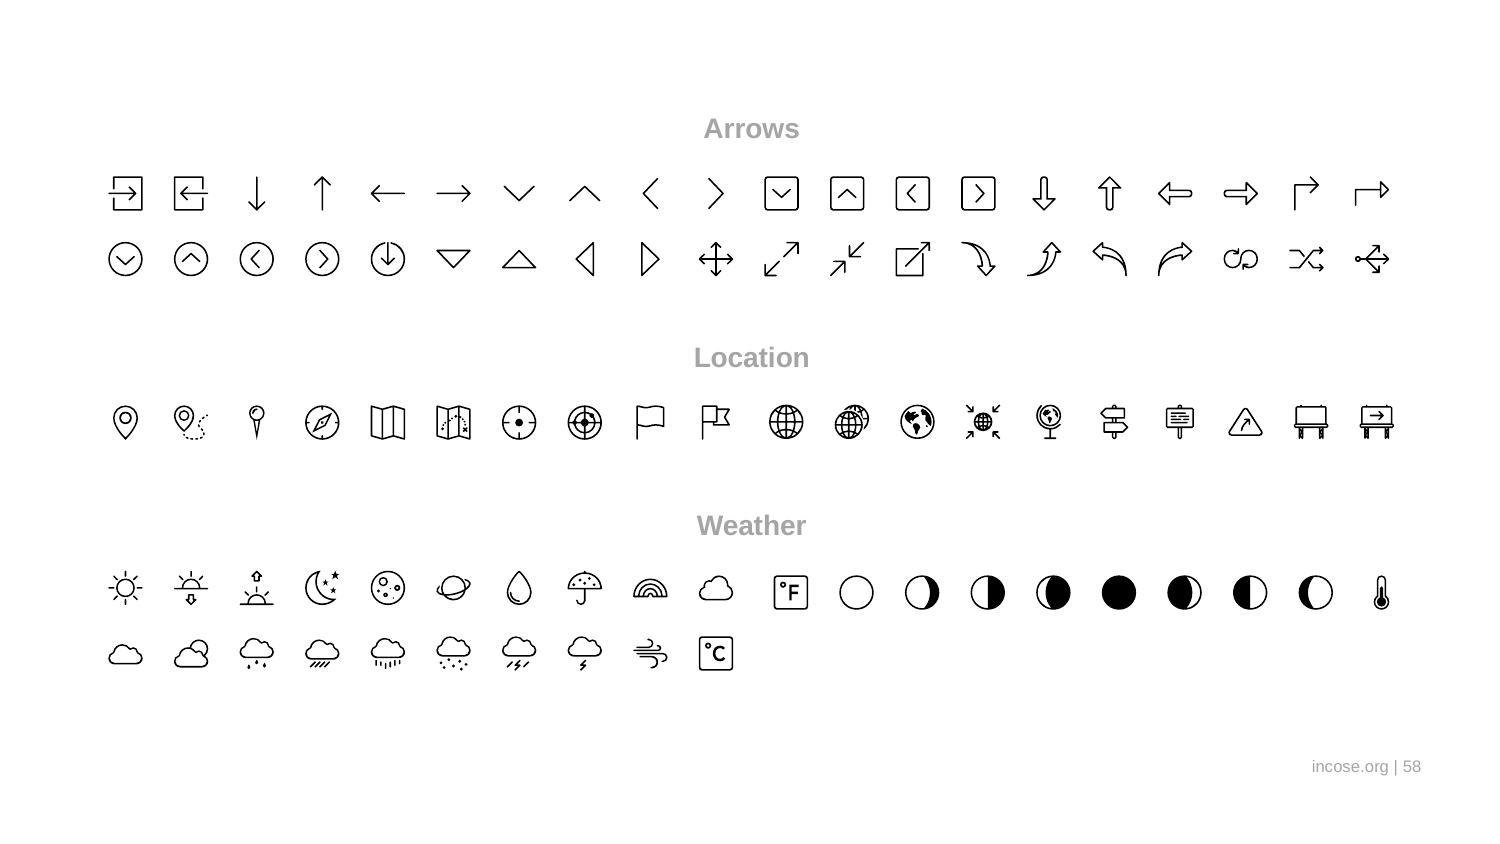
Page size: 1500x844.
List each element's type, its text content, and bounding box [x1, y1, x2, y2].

text_box [769, 404, 804, 440]
text_box [848, 241, 865, 258]
text_box [970, 575, 1005, 610]
text_box [239, 241, 274, 277]
text_box [834, 404, 870, 440]
text_box [305, 405, 340, 440]
text_box [239, 591, 274, 606]
text_box [1100, 404, 1129, 440]
text_box [1223, 181, 1258, 206]
text_box [113, 575, 138, 606]
text_box [108, 644, 143, 665]
text_box [330, 570, 340, 580]
text_box [830, 176, 865, 211]
text_box [501, 405, 537, 440]
text_box [1289, 246, 1324, 272]
text_box [503, 185, 535, 202]
text_box [305, 639, 340, 660]
text_box [569, 185, 601, 202]
text_box [1294, 176, 1319, 211]
text_box Weather [694, 505, 809, 544]
text_box [436, 249, 471, 269]
text_box Location [691, 337, 813, 376]
text_box [1036, 404, 1062, 440]
text_box [773, 575, 809, 610]
text_box [436, 636, 471, 657]
text_box [436, 184, 471, 203]
text_box [992, 404, 1001, 413]
text_box [1036, 575, 1071, 610]
text_box [1223, 248, 1258, 270]
text_box [1097, 176, 1122, 211]
text_box [248, 176, 266, 211]
text_box [251, 570, 263, 582]
text_box [501, 249, 537, 269]
text_box [633, 638, 668, 669]
text_box [239, 637, 274, 665]
text_box [961, 176, 996, 211]
text_box [305, 570, 337, 606]
text_box [904, 575, 940, 610]
text_box [248, 405, 265, 440]
text_box [380, 241, 395, 266]
text_box [965, 404, 974, 413]
text_box [370, 242, 406, 277]
text_box [567, 570, 602, 606]
text_box [370, 637, 406, 667]
text_box [309, 661, 331, 668]
text_box [195, 432, 205, 440]
text_box [436, 575, 471, 601]
text_box [1228, 407, 1263, 436]
text_box [108, 186, 137, 201]
text_box [698, 241, 734, 277]
text_box [1354, 181, 1390, 206]
text_box [501, 636, 537, 657]
text_box [180, 186, 209, 201]
text_box [764, 260, 781, 277]
text_box [1092, 241, 1127, 277]
text_box [839, 575, 874, 610]
text_box [567, 636, 602, 657]
text_box [173, 575, 209, 590]
text_box [642, 177, 659, 210]
text_box [313, 176, 331, 211]
text_box [992, 431, 1001, 440]
text_box [112, 176, 143, 211]
text_box [173, 405, 195, 432]
text_box [698, 575, 734, 601]
text_box [370, 405, 406, 440]
text_box [580, 659, 587, 671]
text_box [1359, 404, 1394, 440]
text_box [370, 184, 406, 203]
text_box [701, 405, 730, 440]
text_box [764, 176, 799, 211]
text_box [1026, 241, 1062, 277]
text_box [895, 241, 931, 277]
text_box [633, 578, 668, 598]
text_box [1298, 575, 1333, 610]
text_box [965, 431, 974, 440]
text_box [1293, 404, 1329, 440]
text_box [1167, 575, 1202, 610]
text_box [783, 241, 799, 258]
text_box [436, 405, 471, 440]
text_box [185, 594, 197, 606]
text_box [305, 241, 340, 277]
text_box [1032, 176, 1056, 211]
text_box [1373, 575, 1390, 610]
text_box [1158, 181, 1193, 206]
text_box [698, 636, 734, 671]
text_box [973, 412, 993, 432]
text_box [900, 404, 935, 440]
text_box [961, 241, 996, 277]
text_box [567, 405, 602, 440]
text_box [506, 570, 532, 606]
text_box [173, 639, 209, 668]
text_box [1233, 575, 1268, 610]
text_box [1354, 244, 1390, 274]
text_box Arrows [700, 107, 803, 147]
text_box [108, 241, 143, 277]
text_box [514, 659, 521, 671]
text_box [636, 405, 665, 440]
text_box [641, 241, 660, 277]
text_box [1101, 575, 1137, 610]
text_box [173, 176, 204, 211]
text_box [1158, 241, 1193, 277]
text_box [113, 405, 139, 440]
text_box [895, 176, 931, 211]
text_box [370, 570, 406, 606]
text_box [1165, 404, 1194, 440]
text_box [575, 241, 595, 277]
text_box [830, 260, 846, 277]
text_box [708, 177, 724, 210]
text_box [173, 241, 209, 277]
